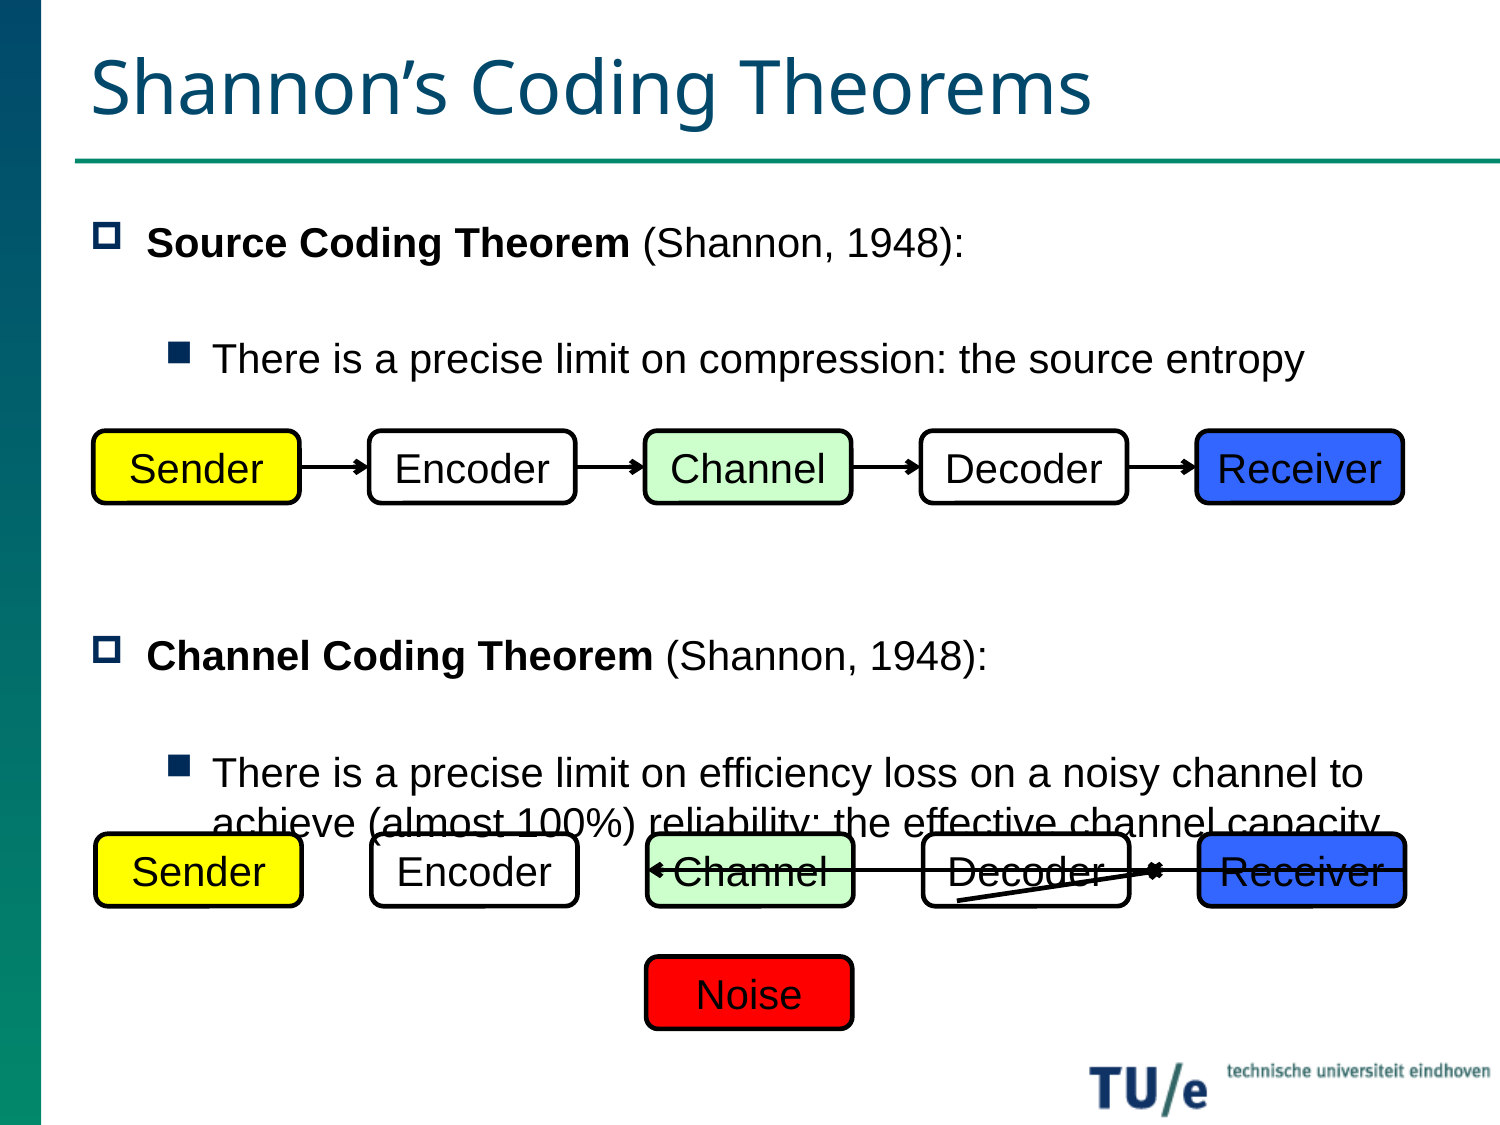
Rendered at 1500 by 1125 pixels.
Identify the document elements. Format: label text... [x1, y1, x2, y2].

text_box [92, 430, 1404, 504]
list Source Coding Theorem (Shannon, 1948): There is a precise limit on compression: the source entropy Channel Coding Theorem (Shannon, 1948): There is a precise limit on efficiency loss on a noisy channel to achieve (almost 100%) reliability: the effective channel capacity [74, 207, 1414, 1071]
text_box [95, 833, 1406, 1030]
picture [1080, 1042, 1495, 1125]
title Shannon’s Coding Theorems [74, 30, 1468, 138]
